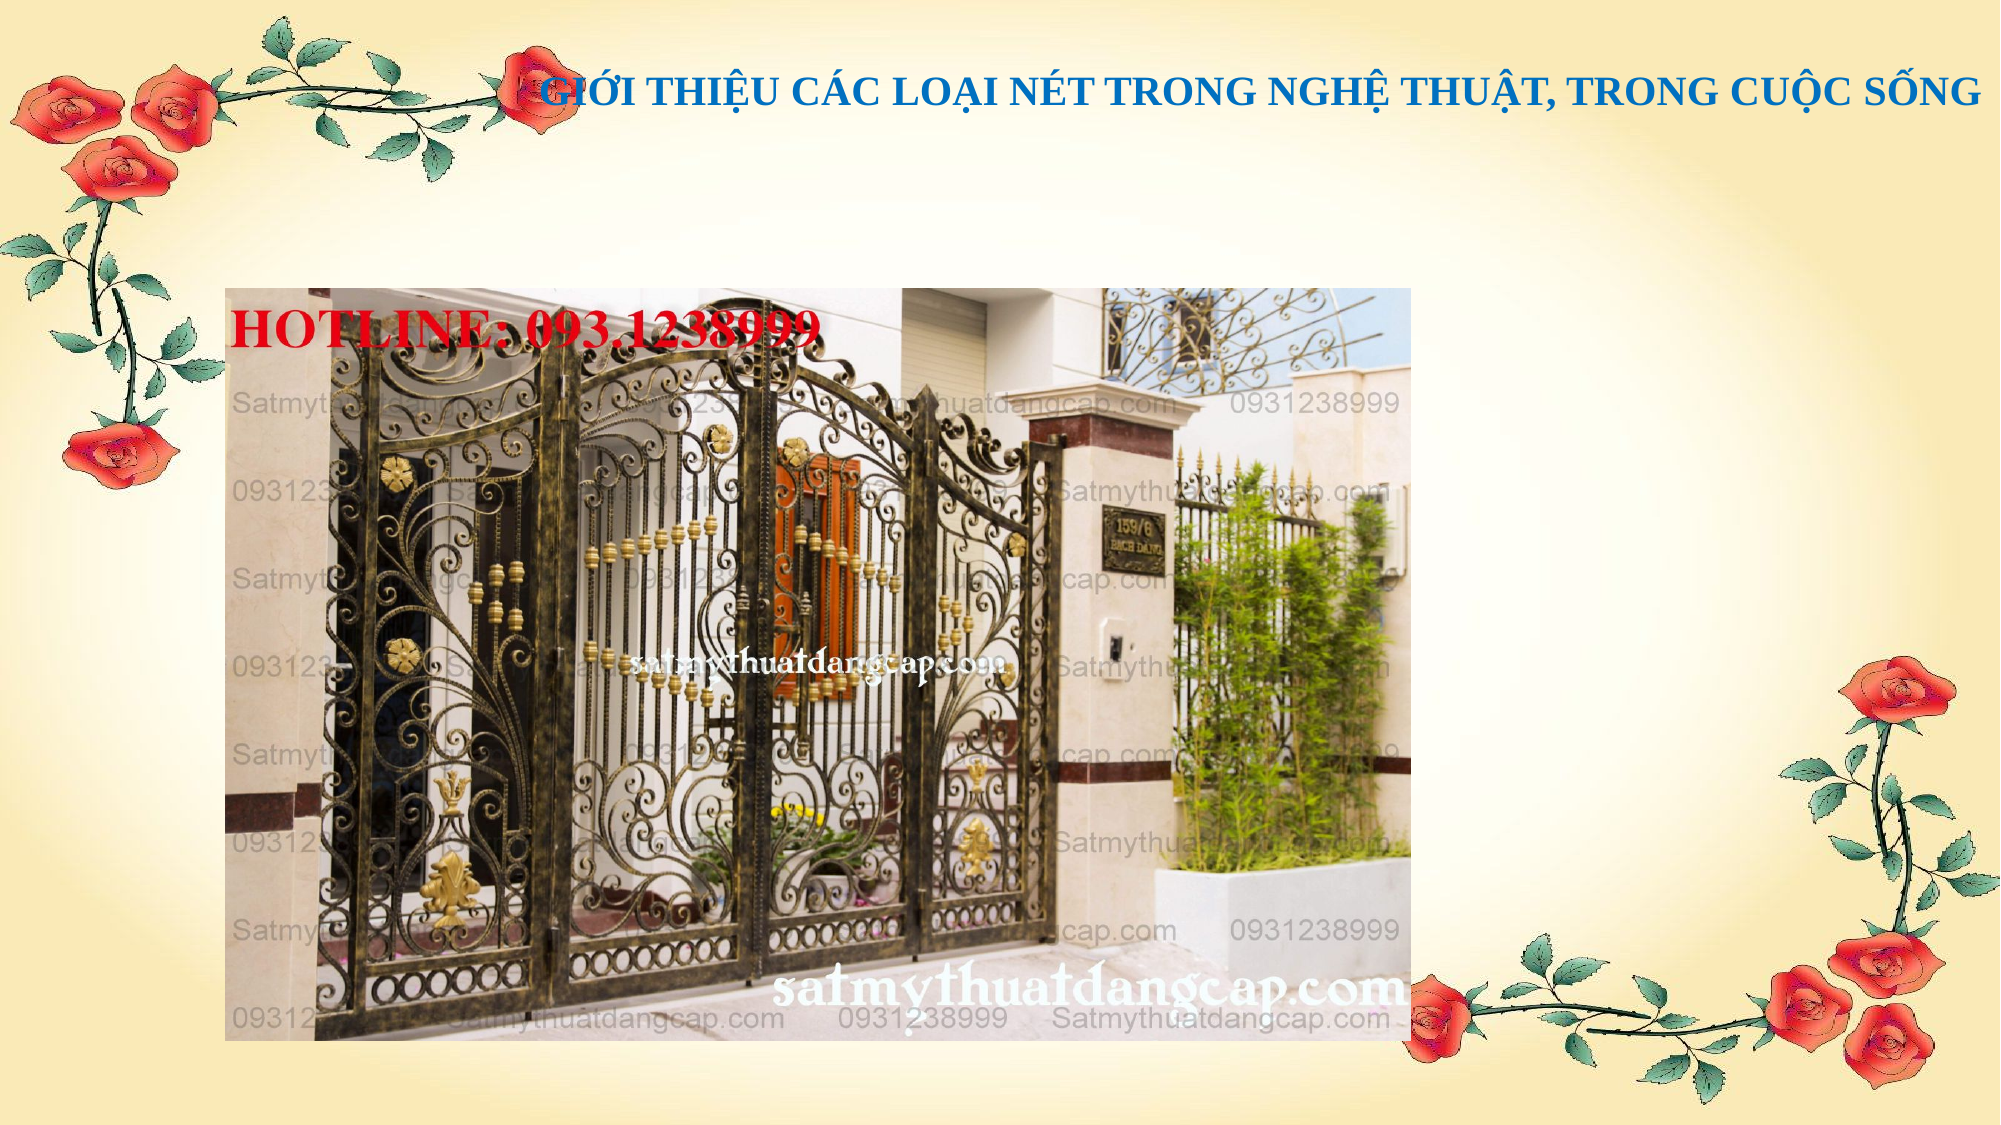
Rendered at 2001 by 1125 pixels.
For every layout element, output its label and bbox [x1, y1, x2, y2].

picture [224, 288, 1411, 1041]
list [0, 0, 2000, 1125]
